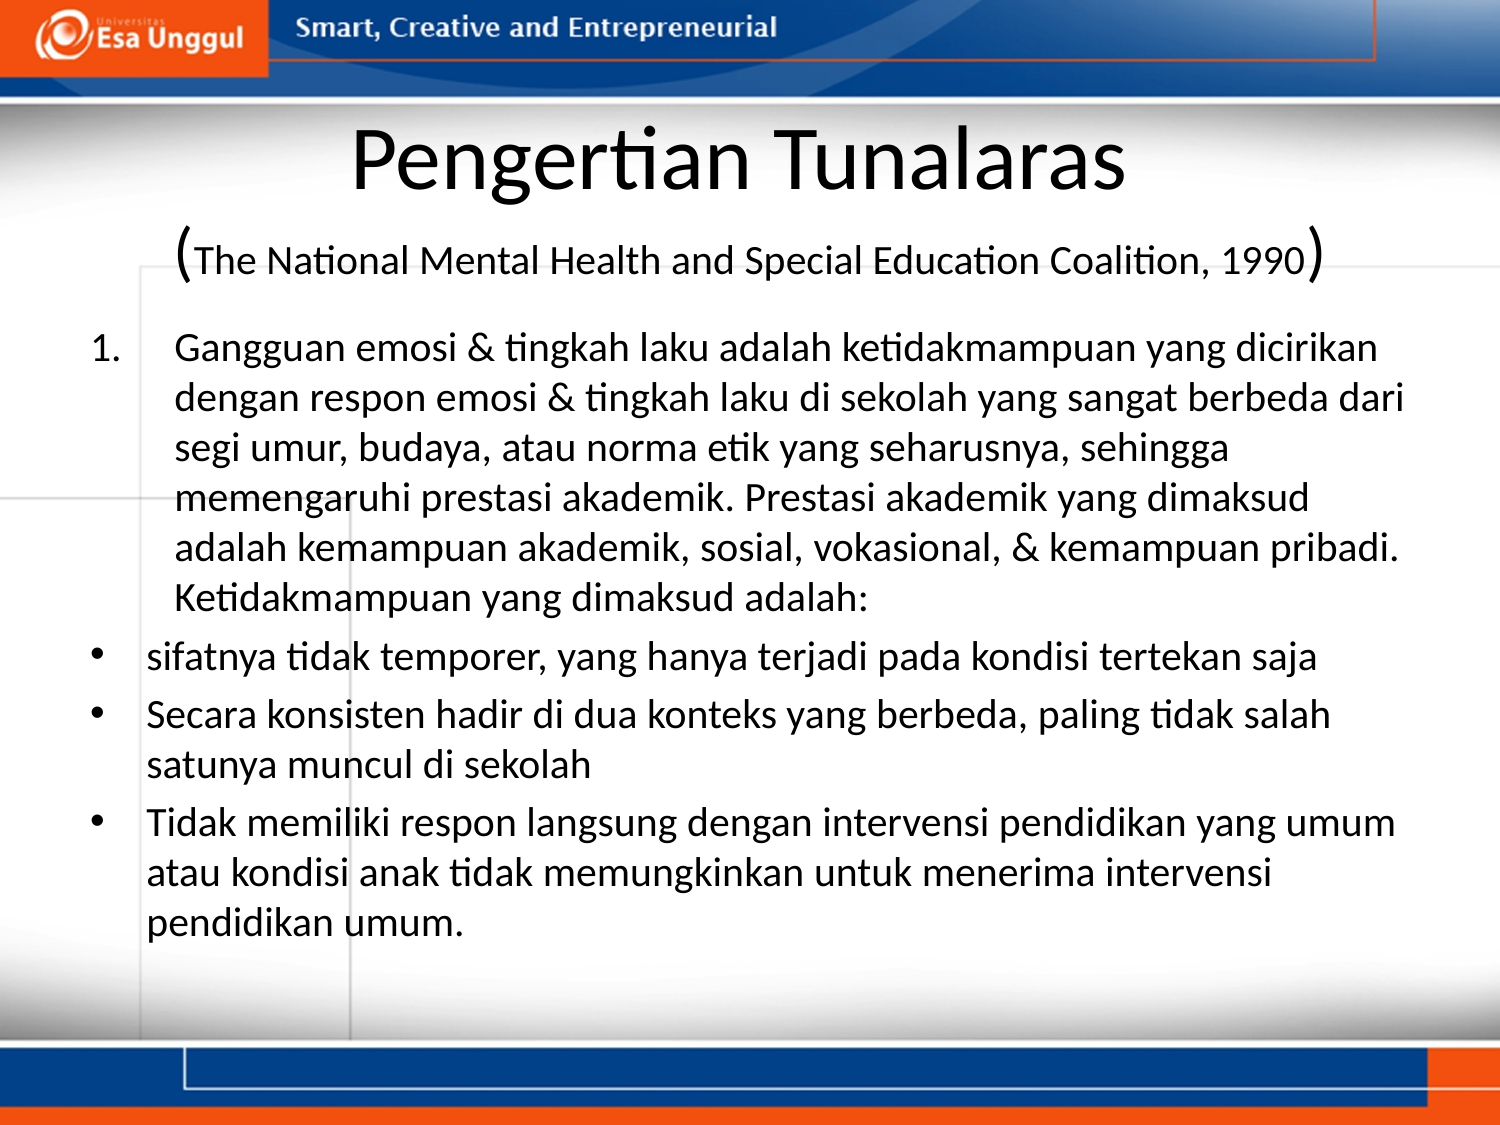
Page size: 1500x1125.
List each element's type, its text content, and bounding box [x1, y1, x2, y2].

picture [0, 0, 1500, 1125]
list Gangguan emosi & tingkah laku adalah ketidakmampuan yang dicirikan dengan respon emosi & tingkah laku di sekolah yang sangat berbeda dari segi umur, budaya, atau norma etik yang seharusnya, sehingga memengaruhi prestasi akademik. Prestasi akademik yang dimaksud adalah kemampuan akademik, sosial, vokasional, & kemampuan pribadi. Ketidakmampuan yang dimaksud adalah: sifatnya tidak temporer, yang hanya terjadi pada kondisi tertekan saja Secara konsisten hadir di dua konteks yang berbeda, paling tidak salah satunya muncul di sekolah Tidak memiliki respon langsung dengan intervensi pendidikan yang umum atau kondisi anak tidak memungkinkan untuk menerima intervensi pendidikan umum. [75, 312, 1425, 1043]
title Pengertian Tunalaras (The National Mental Health and Special Education Coalition, 1990) [75, 37, 1425, 238]
